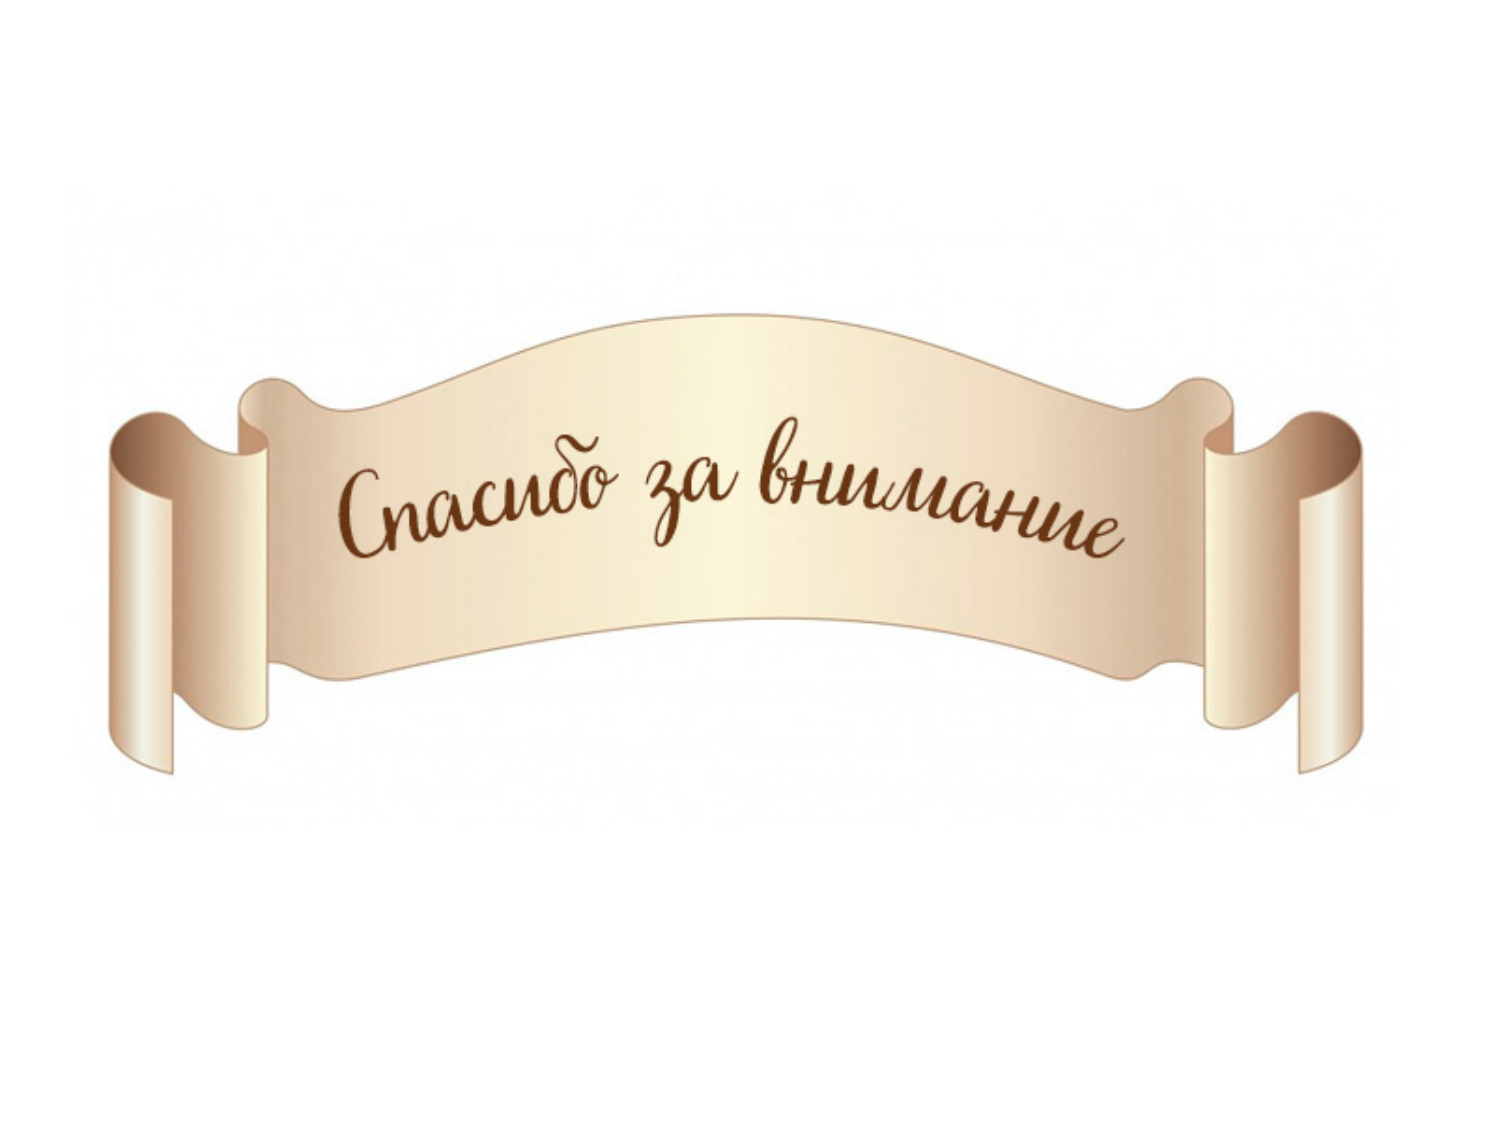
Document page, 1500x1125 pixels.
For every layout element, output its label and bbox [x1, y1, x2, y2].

list [64, 24, 1428, 1048]
